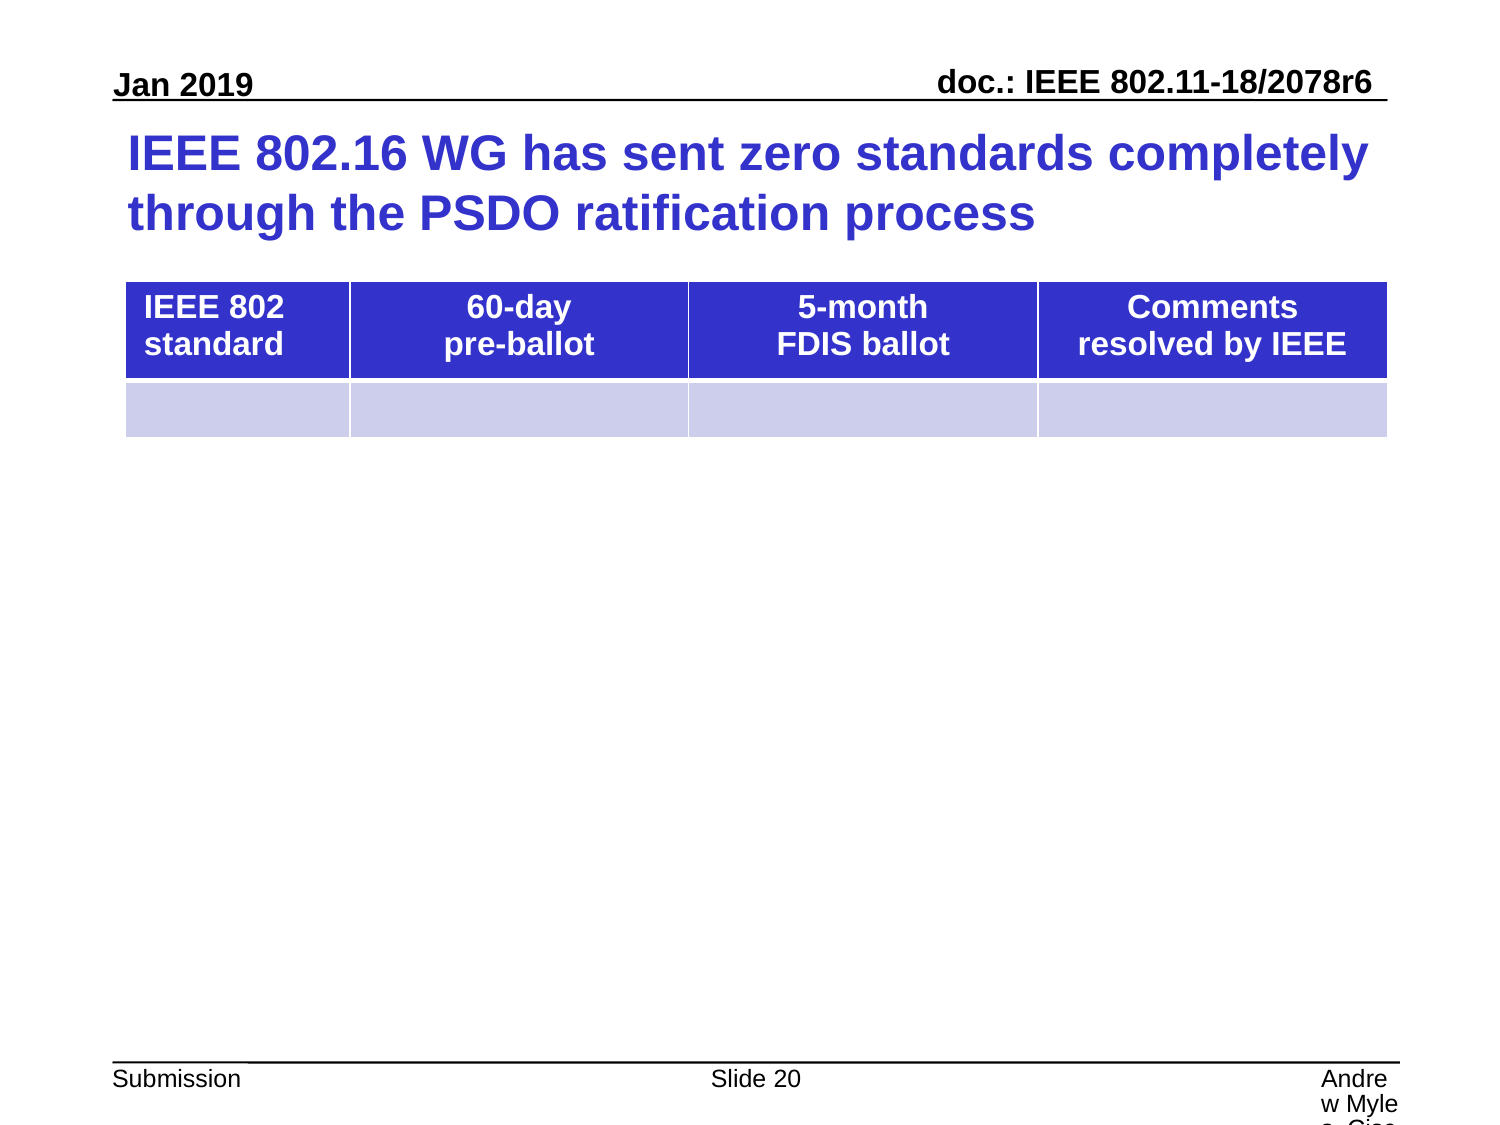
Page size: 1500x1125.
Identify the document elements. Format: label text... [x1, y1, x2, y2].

table_header Comments resolved by IEEE [1039, 282, 1387, 378]
table_cell [126, 383, 349, 437]
table_cell [351, 383, 688, 437]
slide_number Slide 20 [709, 1061, 803, 1093]
title IEEE 802.16 WG has sent zero standards completely through the PSDO ratification process [112, 112, 1388, 288]
table_header 5-month FDIS ballot [689, 282, 1037, 378]
footer Andrew Myles, Cisco [1320, 1061, 1402, 1093]
table_cell [1039, 383, 1387, 437]
table_cell [689, 383, 1037, 437]
table_header 60-day pre-ballot [351, 282, 688, 378]
table_header IEEE 802 standard [126, 282, 349, 378]
